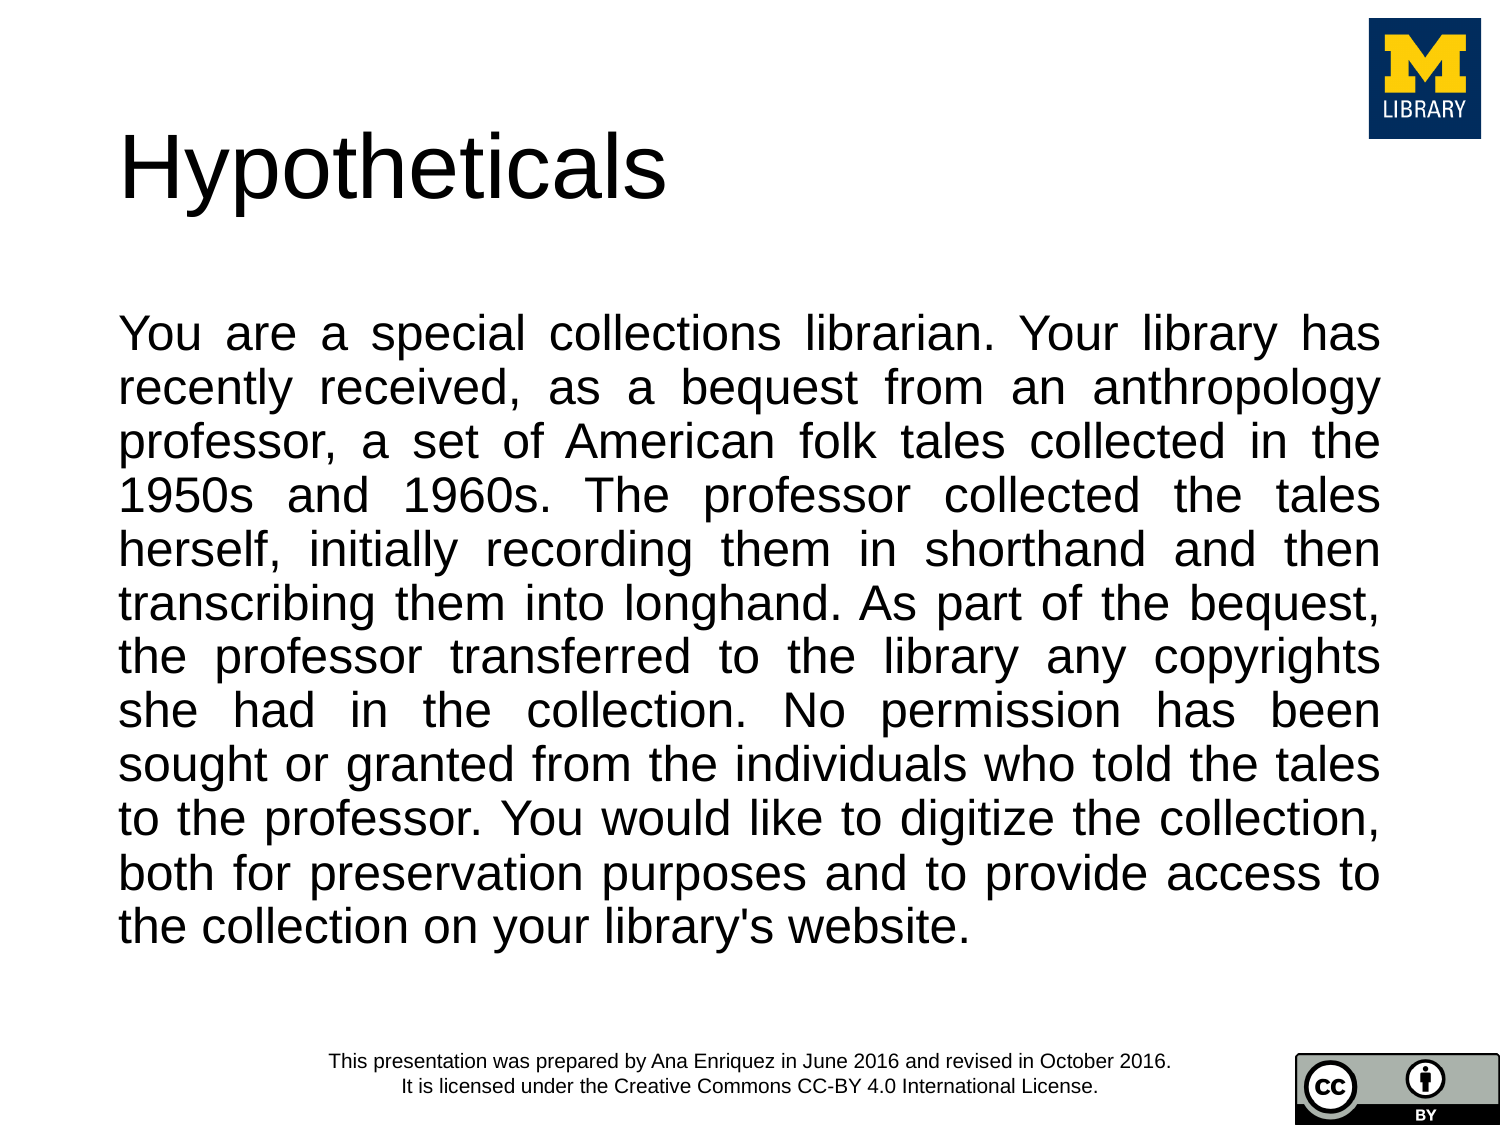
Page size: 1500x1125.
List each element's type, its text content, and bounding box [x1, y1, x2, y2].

title Hypotheticals [103, 59, 1397, 278]
picture [1295, 1053, 1500, 1125]
list You are a special collections librarian. Your library has recently received, as a bequest from an anthropology professor, a set of American folk tales collected in the 1950s and 1960s. The professor collected the tales herself, initially recording them in shorthand and then transcribing them into longhand. As part of the bequest, the professor transferred to the library any copyrights she had in the collection. No permission has been sought or granted from the individuals who told the tales to the professor. You would like to digitize the collection, both for preservation purposes and to provide access to the collection on your library's website. [103, 299, 1397, 1014]
